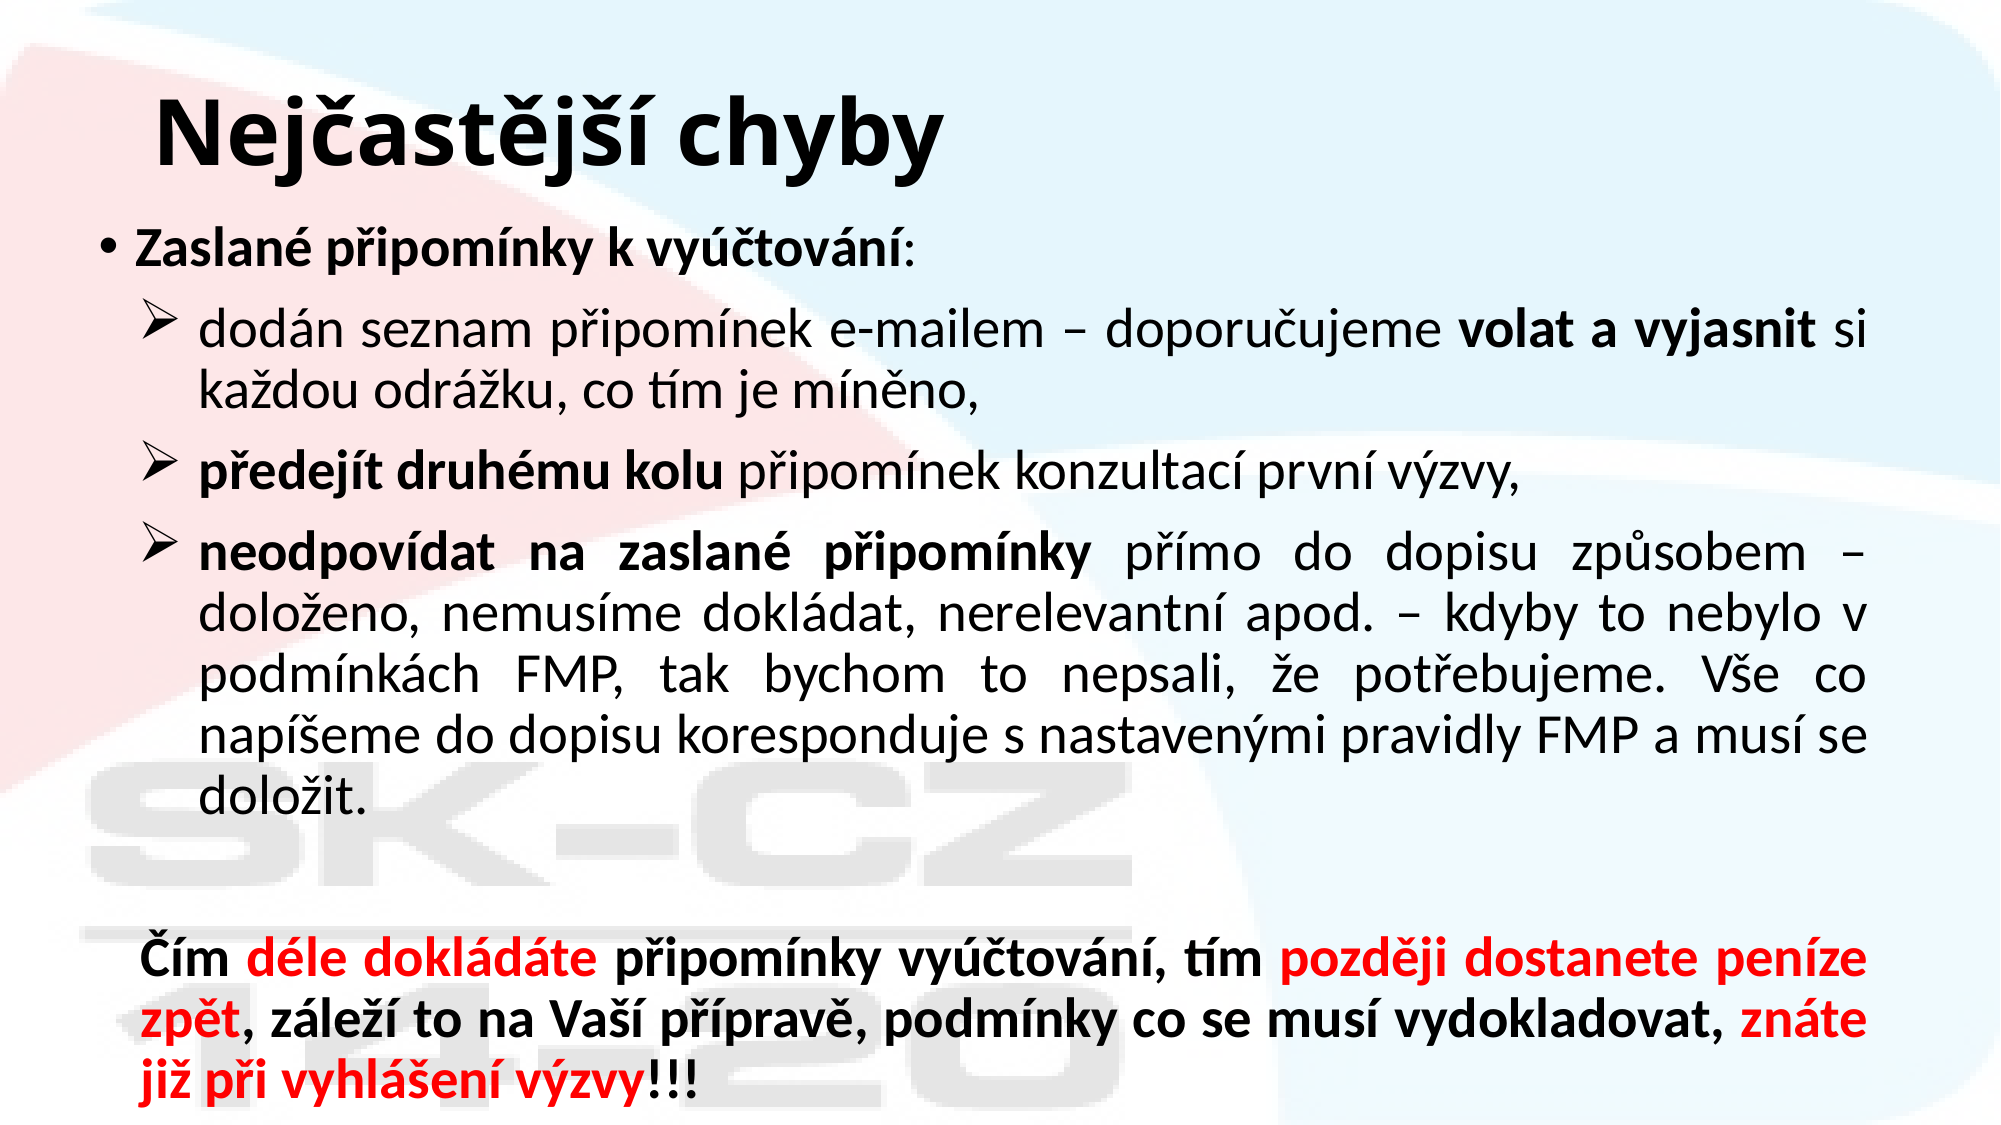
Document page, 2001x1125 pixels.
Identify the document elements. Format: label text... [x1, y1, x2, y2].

title Nejčastější chyby [137, 27, 1863, 210]
list Zaslané připomínky k vyúčtování: dodán seznam připomínek e-mailem – doporučujeme volat a vyjasnit si každou odrážku, co tím je míněno, předejít druhému kolu připomínek konzultací první výzvy, neodpovídat na zaslané připomínky přímo do dopisu způsobem – doloženo, nemusíme dokládat, nerelevantní apod. – kdyby to nebylo v podmínkách FMP, tak bychom to nepsali, že potřebujeme. Vše co napíšeme do dopisu koresponduje s nastavenými pravidly FMP a musí se doložit. Čím déle dokládáte připomínky vyúčtování, tím později dostanete peníze zpět, záleží to na Vaší přípravě, podmínky co se musí vydokladovat, znáte již při vyhlášení výzvy!!! [83, 210, 1884, 1125]
